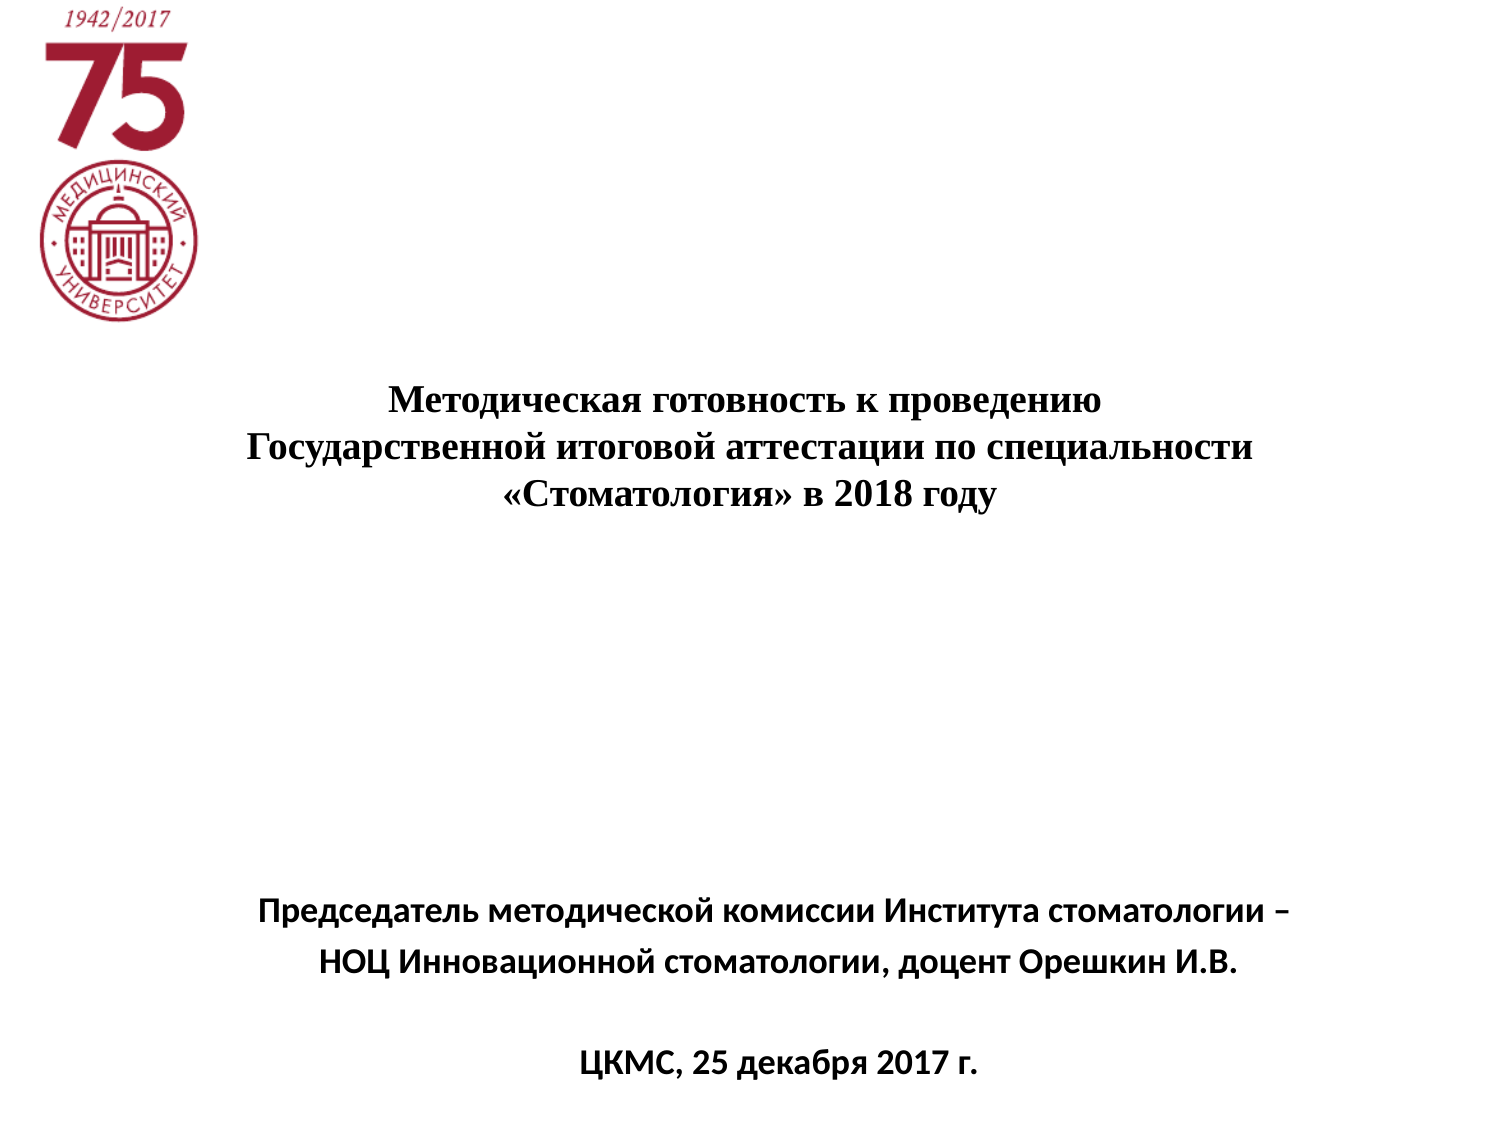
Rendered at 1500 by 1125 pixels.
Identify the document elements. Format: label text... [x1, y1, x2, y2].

picture [34, 0, 201, 329]
subtitle Председатель методической комиссии Института стоматологии – НОЦ Инновационной стоматологии, доцент Орешкин И.В. ЦКМС, 25 декабря 2017 г. [105, 878, 1454, 1090]
title Методическая готовность к проведению Государственной итоговой аттестации по специальности «Стоматология» в 2018 году [112, 316, 1388, 591]
